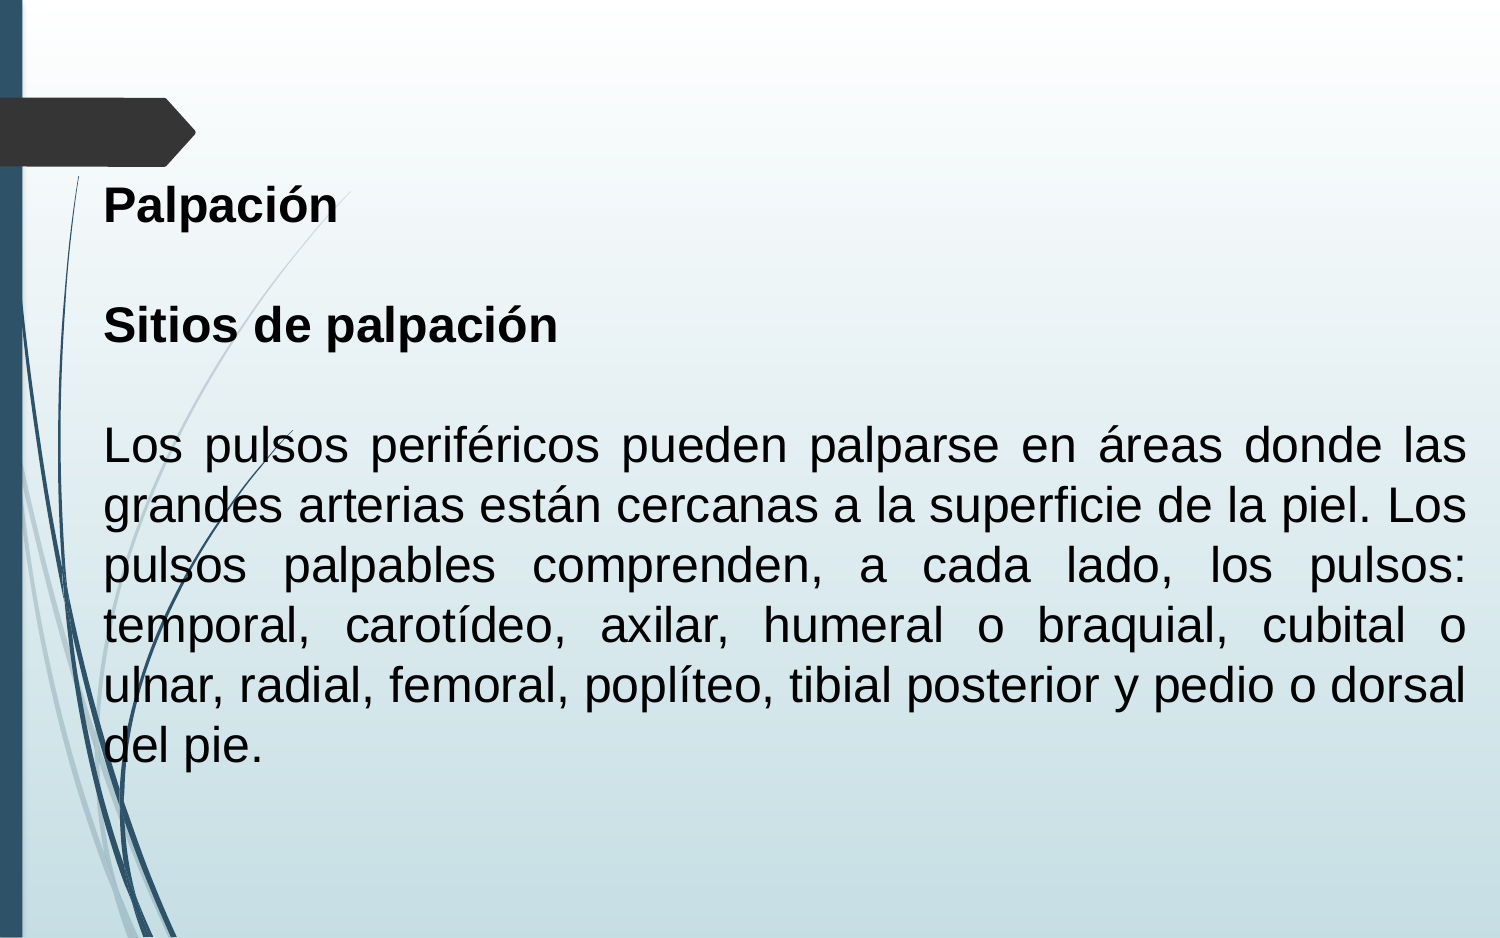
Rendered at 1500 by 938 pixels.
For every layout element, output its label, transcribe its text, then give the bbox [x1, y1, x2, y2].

text_box Palpación Sitios de palpación Los pulsos periféricos pueden palparse en áreas donde las grandes arterias están cercanas a la superficie de la piel. Los pulsos palpables comprenden, a cada lado, los pulsos: temporal, carotídeo, axilar, humeral o braquial, cubital o ulnar, radial, femoral, poplíteo, tibial posterior y pedio o dorsal del pie. [88, 164, 1483, 780]
